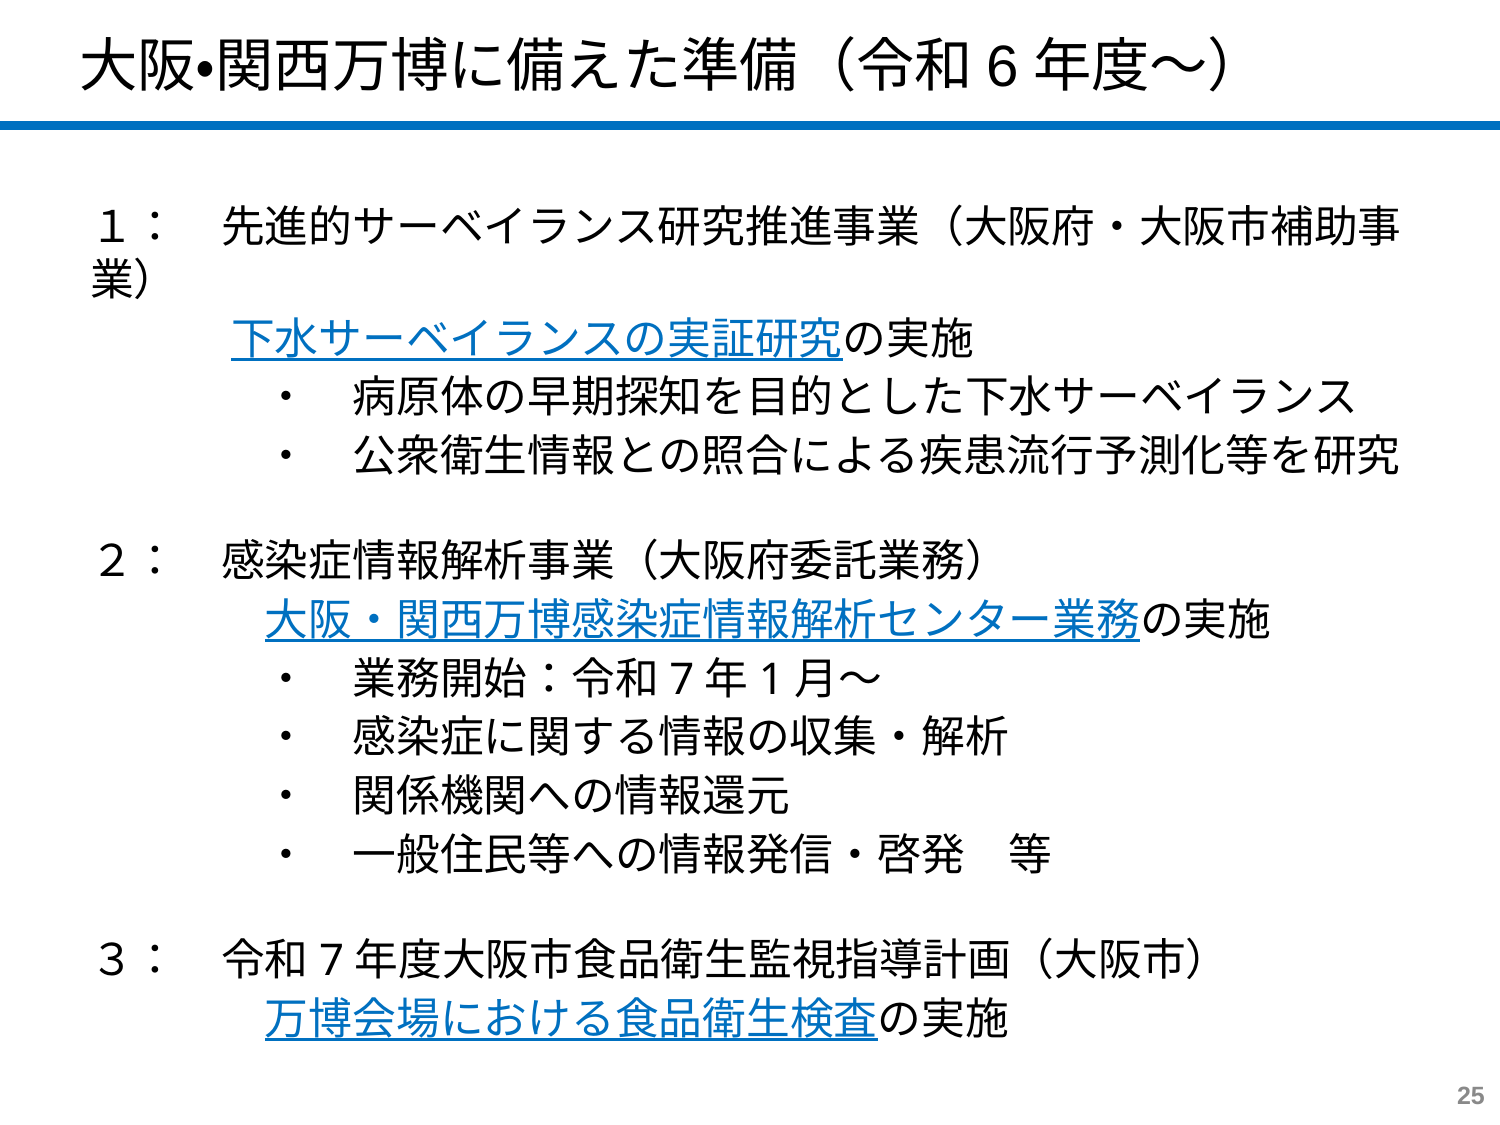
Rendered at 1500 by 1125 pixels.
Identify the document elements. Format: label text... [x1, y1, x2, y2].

text_box １： 先進的サーベイランス研究推進事業（大阪府・大阪市補助事業） 下水サーベイランスの実証研究の実施 ・ 病原体の早期探知を目的とした下水サーベイランス ・ 公衆衛生情報との照合による疾患流行予測化等を研究 ２： 感染症情報解析事業（大阪府委託業務） 大阪・関西万博感染症情報解析センター業務の実施 ・ 業務開始：令和7年1月〜 ・ 感染症に関する情報の収集・解析 ・ 関係機関への情報還元 ・ 一般住民等への情報発信・啓発 等 ３： 令和7年度大阪市食品衛生監視指導計画（大阪市） 万博会場における食品衛生検査の実施 [75, 191, 1425, 1051]
slide_number 25 [1326, 1065, 1500, 1125]
text_box 大阪・関西万博に備えた準備（令和6年度〜） [64, 20, 1473, 106]
